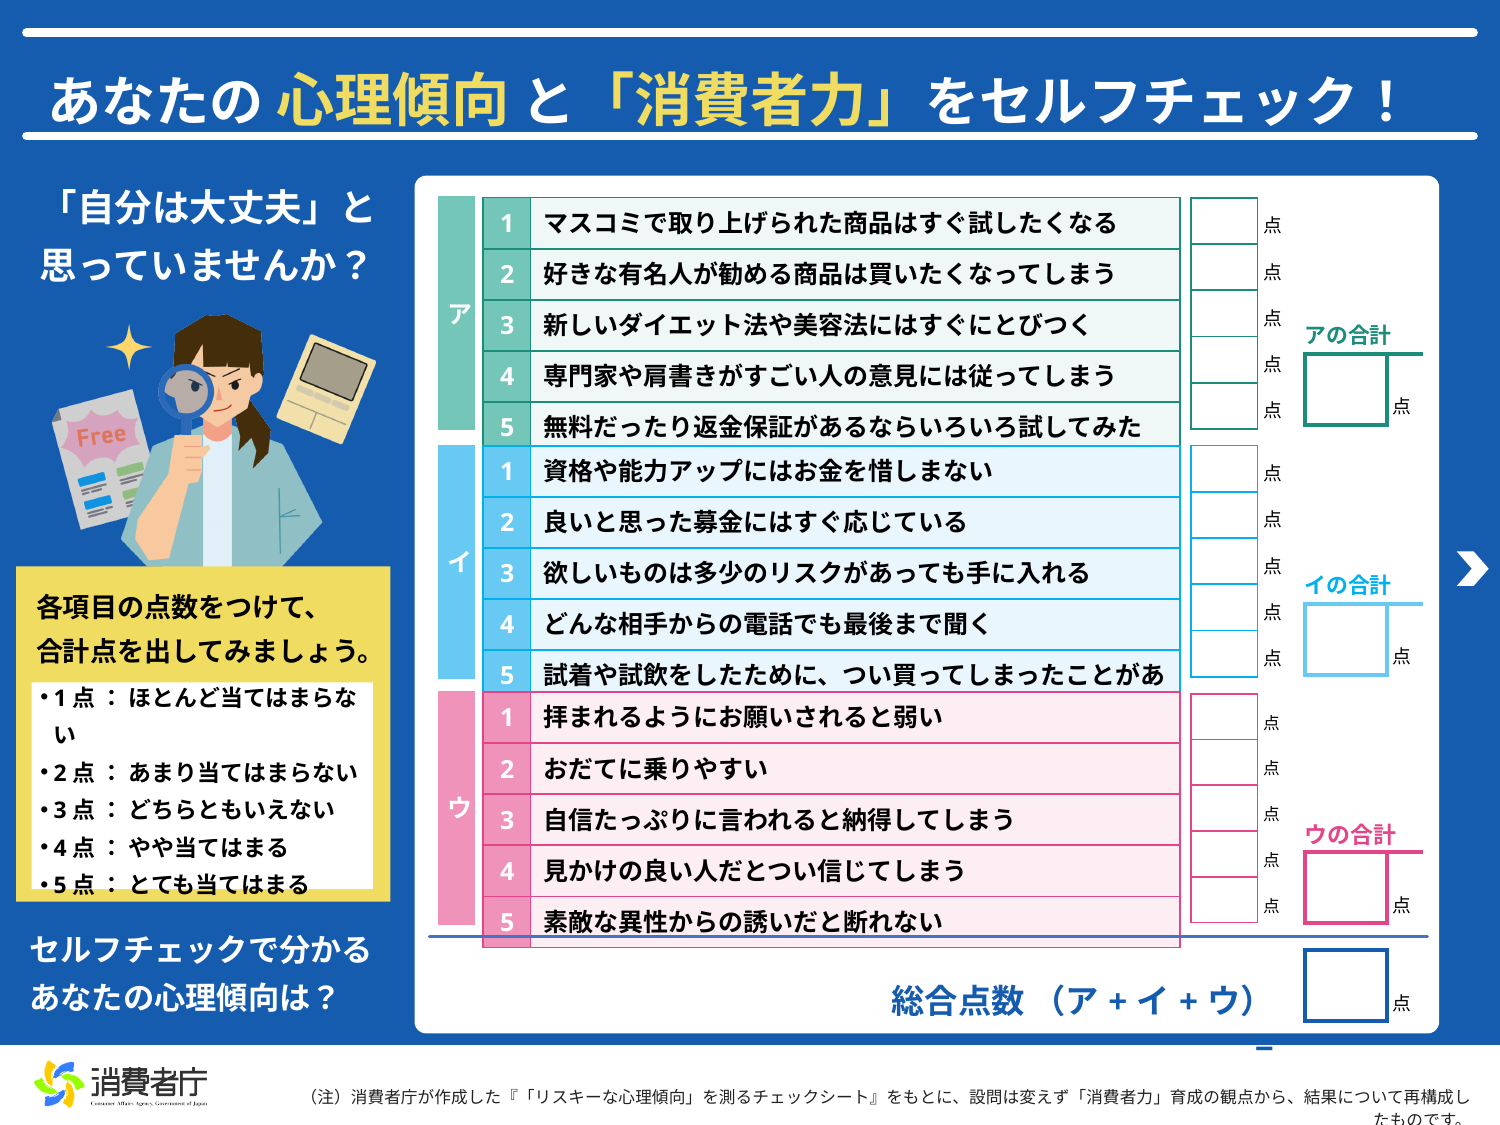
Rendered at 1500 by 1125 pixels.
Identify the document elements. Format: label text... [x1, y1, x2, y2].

table_cell 素敵な異性からの誘いだと断れない [531, 938, 1179, 947]
table_cell どんな相手からの電話でも最後まで聞く [531, 600, 1179, 649]
table_cell 2 [484, 498, 530, 547]
table_cell 自信たっぷりに言われると納得してしまう [531, 795, 1179, 844]
table_cell [1192, 786, 1257, 830]
table_cell 点 [1258, 336, 1297, 383]
table_cell [1307, 854, 1385, 921]
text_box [16, 566, 391, 902]
table_header ウの合計 [1305, 811, 1423, 850]
table_cell 点 [1389, 606, 1423, 675]
table_header 1 [484, 198, 530, 248]
table_cell [1192, 585, 1257, 630]
table_header 点 [1258, 198, 1297, 244]
table_header [1192, 695, 1257, 739]
table_cell 3 [484, 795, 530, 844]
table_header [1192, 199, 1257, 243]
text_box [438, 692, 475, 924]
text_box [413, 175, 1440, 1034]
table_header 点 [1258, 446, 1297, 492]
table_cell [1192, 384, 1257, 428]
table_header 点 [1258, 694, 1297, 739]
table_cell 3 [484, 549, 530, 598]
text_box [26, 32, 1474, 136]
table_cell 3 [484, 301, 530, 350]
table_cell 専門家や肩書きがすごい人の意見には従ってしまう [531, 352, 1179, 401]
table_cell 4 [484, 600, 530, 649]
table_header 資格や能力アップにはお金を惜しまない [531, 447, 1179, 496]
table_cell 好きな有名人が勧める商品は買いたくなってしまう [531, 250, 1179, 299]
table_cell [1192, 337, 1257, 382]
table_cell 点 [1258, 244, 1297, 290]
table_cell 5 [484, 897, 530, 935]
table_header 点 [1389, 950, 1427, 1021]
table_cell [1192, 878, 1257, 922]
table_cell [1192, 631, 1257, 676]
table_cell 点 [1258, 538, 1297, 584]
table_cell [1192, 291, 1257, 336]
table_cell [1307, 356, 1385, 423]
table_cell [1192, 539, 1257, 583]
text_box セルフチェックで分かる あなたの心理傾向は？ [25, 915, 391, 1021]
table_header [1307, 952, 1385, 1019]
table_cell 2 [484, 250, 530, 299]
table_cell 5 [484, 938, 530, 947]
table_cell 5 [484, 651, 530, 691]
table_cell 試着や試飲をしたために、つい買ってしまったことがある [531, 651, 1179, 691]
picture [28, 1054, 213, 1114]
table_header 拝まれるようにお願いされると弱い [531, 693, 1179, 742]
table_cell [1192, 245, 1257, 289]
table_cell 点 [1258, 492, 1297, 538]
table_cell 4 [484, 352, 530, 401]
table_header 1 [484, 447, 530, 496]
table_cell 点 [1258, 785, 1297, 831]
table_cell 欲しいものは多少のリスクがあっても手に入れる [531, 549, 1179, 598]
table_header マスコミで取り上げられた商品はすぐ試したくなる [531, 198, 1179, 248]
table_cell 点 [1258, 831, 1297, 877]
table_cell 無料だったり返金保証があるならいろいろ試してみたい [531, 403, 1179, 445]
table_header 総合点数 （ア+イ+ウ） = [867, 974, 1287, 1073]
table_cell 良いと思った募金にはすぐ応じている [531, 498, 1179, 547]
table_cell 4 [484, 846, 530, 896]
table_cell 点 [1258, 383, 1297, 429]
table_cell 点 [1389, 356, 1423, 425]
table_cell 点 [1258, 739, 1297, 785]
text_box 「自分は大丈夫」と 思っていませんか？ [35, 166, 421, 292]
table_cell 点 [1258, 584, 1297, 630]
table_cell 5 [484, 403, 530, 445]
table_cell おだてに乗りやすい [531, 744, 1179, 793]
table_cell [1307, 606, 1385, 673]
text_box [438, 445, 475, 678]
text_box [438, 197, 475, 430]
table_cell [1192, 493, 1257, 537]
table_cell 2 [484, 744, 530, 793]
picture [38, 309, 379, 566]
table_cell 点 [1258, 630, 1297, 677]
table_cell 新しいダイエット法や美容法にはすぐにとびつく [531, 301, 1179, 350]
table_header [1192, 446, 1257, 491]
table_cell 見かけの良い人だとつい信じてしまう [531, 846, 1179, 896]
table_header 1 [484, 693, 530, 742]
table_header イの合計 [1305, 563, 1423, 602]
table_cell 点 [1389, 854, 1423, 923]
text_box [1456, 551, 1489, 586]
table_cell 点 [1258, 877, 1297, 923]
table_cell 素敵な異性からの誘いだと断れない [531, 897, 1179, 935]
table_header アの合計 [1305, 312, 1423, 352]
table_cell 点 [1258, 290, 1297, 336]
table_cell [1192, 740, 1257, 784]
table_cell [1192, 832, 1257, 876]
